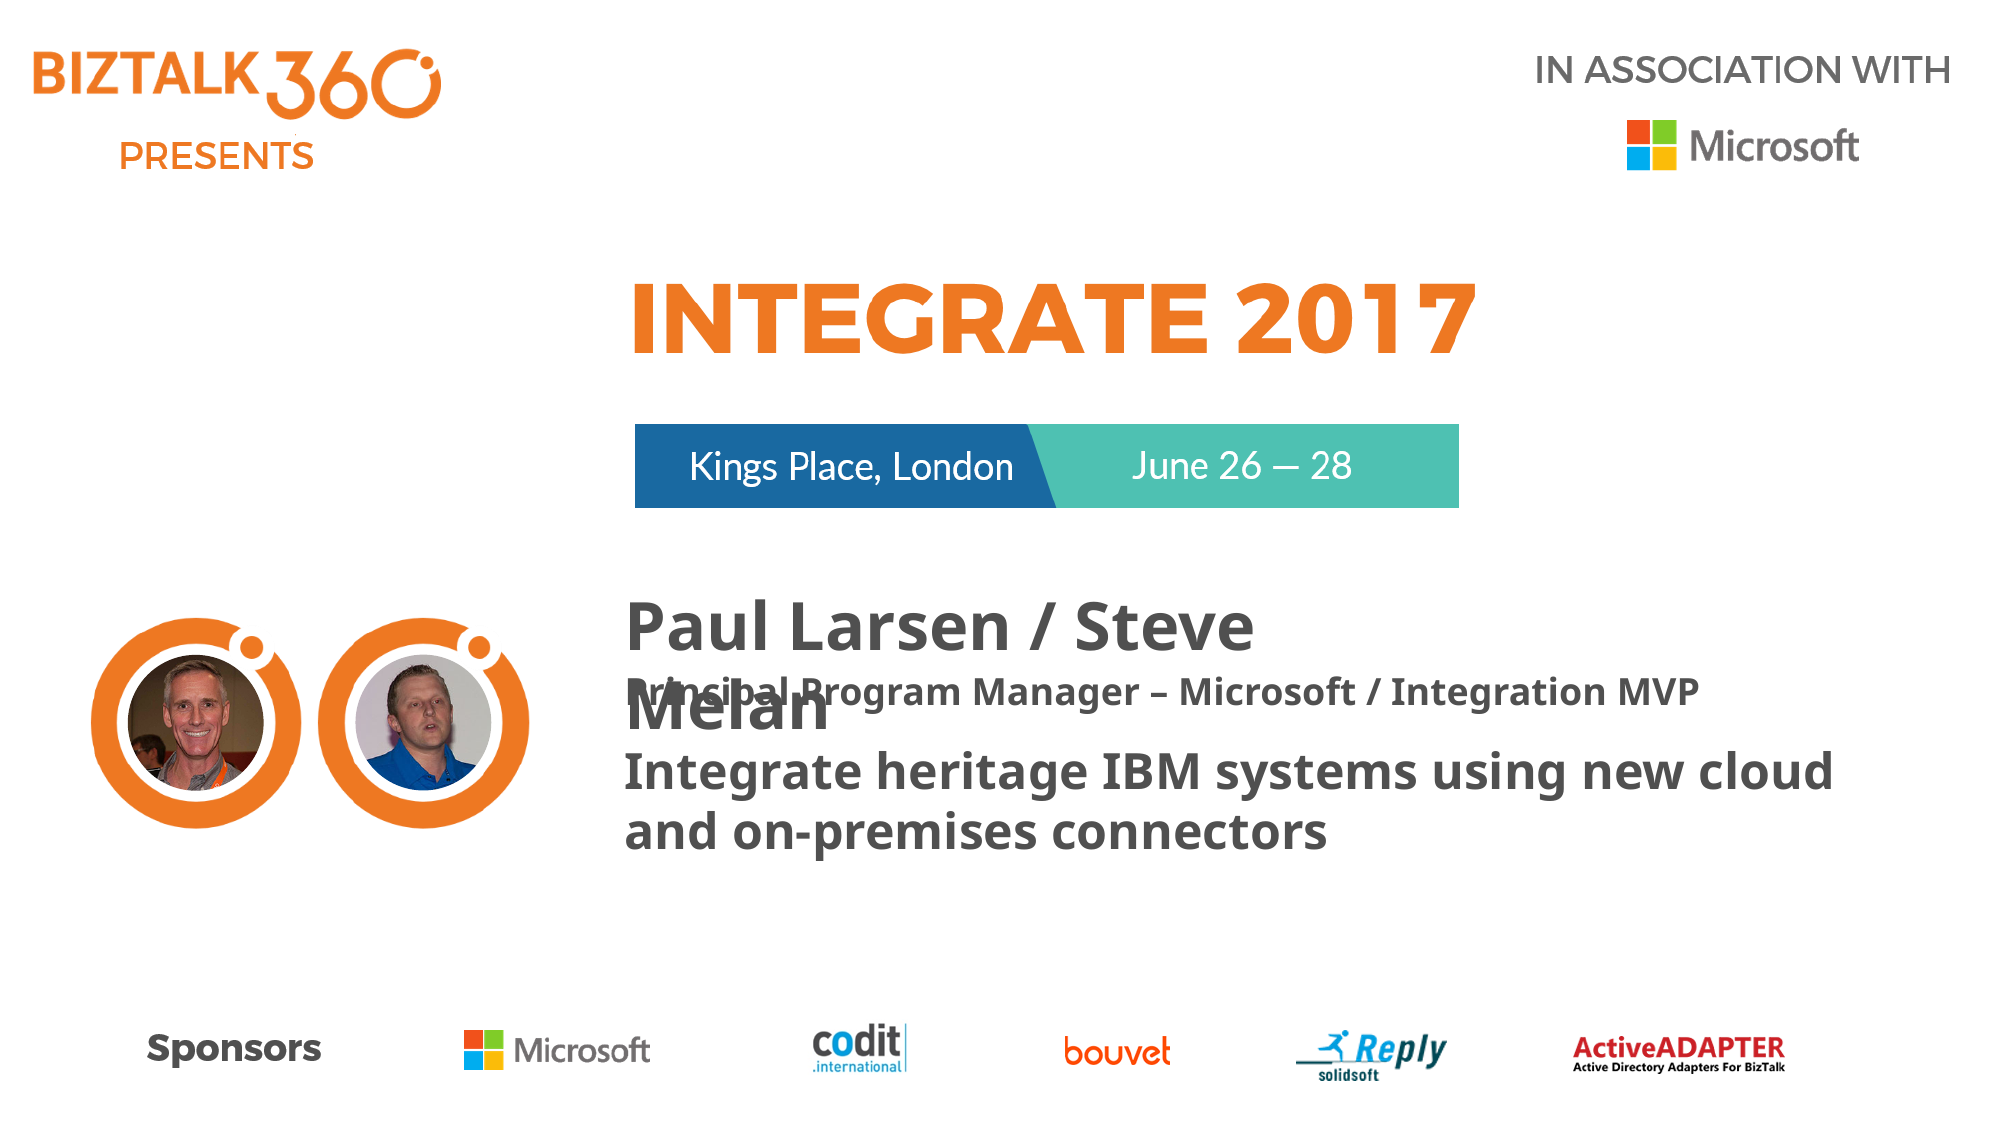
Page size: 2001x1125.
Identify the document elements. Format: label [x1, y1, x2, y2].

picture [30, 39, 1974, 1095]
text_box [609, 576, 1865, 869]
